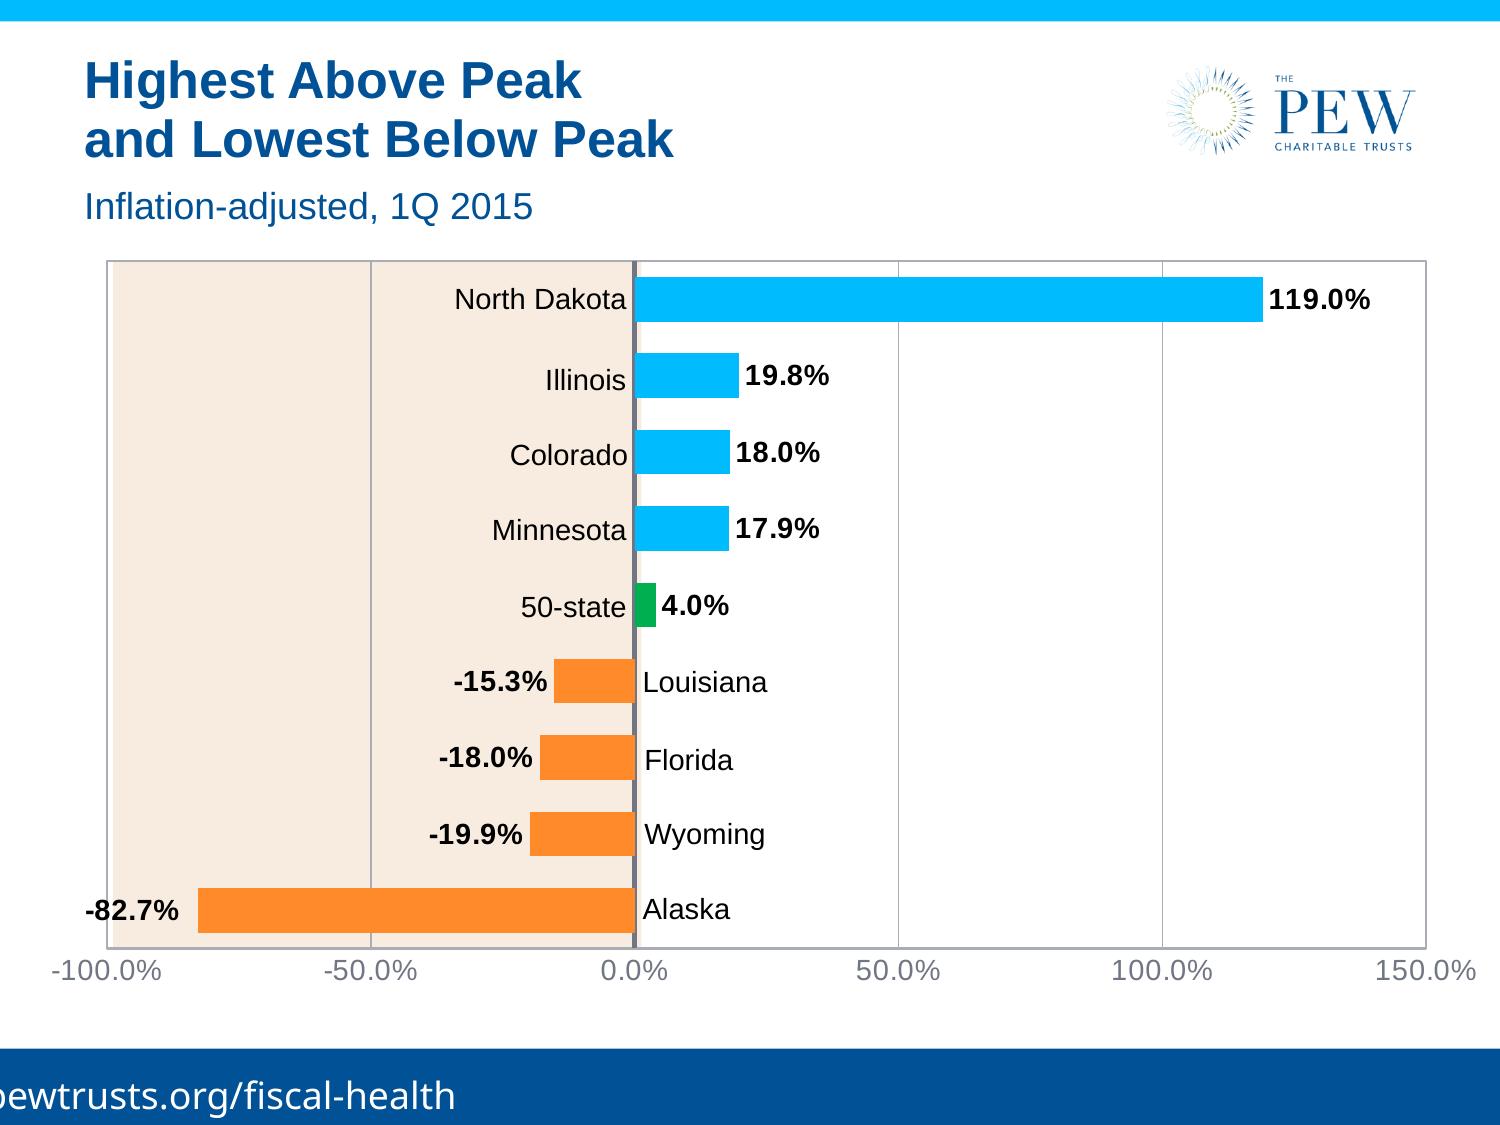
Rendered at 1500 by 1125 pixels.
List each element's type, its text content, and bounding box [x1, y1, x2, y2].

title Highest Above Peak and Lowest Below Peak [84, 42, 1185, 174]
text_box Inflation-adjusted, 1Q 2015 [84, 174, 1415, 225]
chart [50, 227, 1478, 1014]
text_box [449, 272, 821, 934]
picture [1185, 66, 1418, 159]
